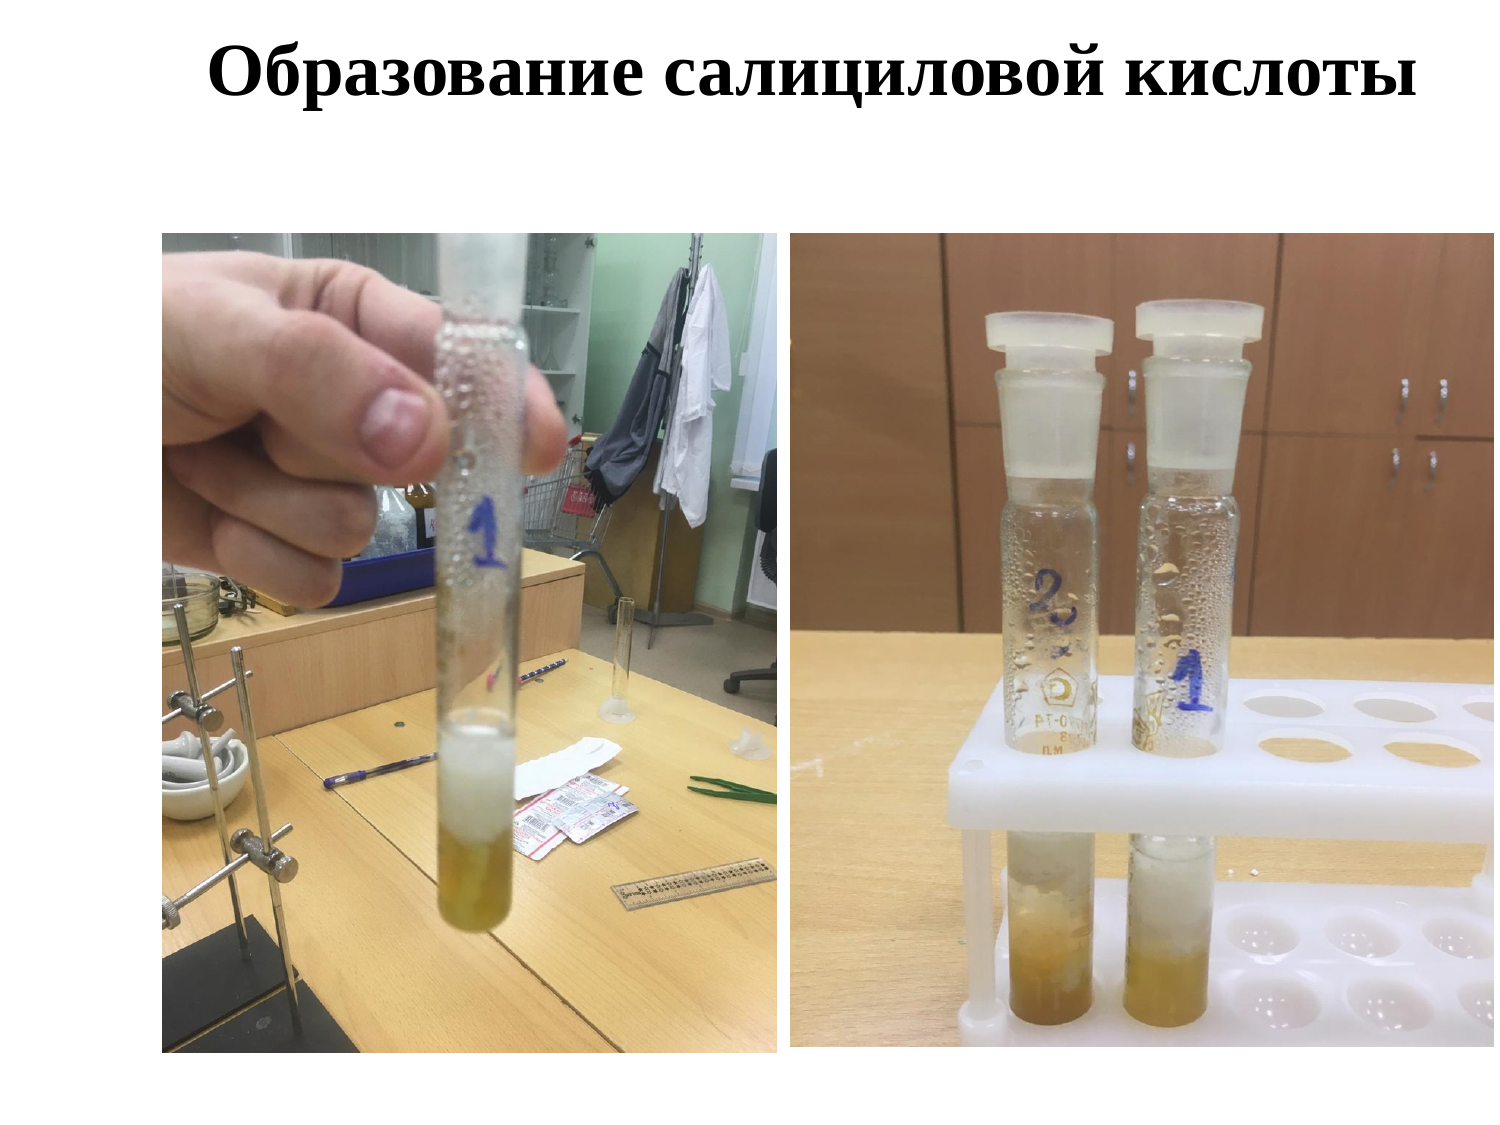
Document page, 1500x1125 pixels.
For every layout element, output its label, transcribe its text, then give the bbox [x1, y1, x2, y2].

picture [789, 233, 1494, 1047]
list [161, 233, 777, 1053]
title Образование салициловой кислоты [159, 0, 1466, 160]
